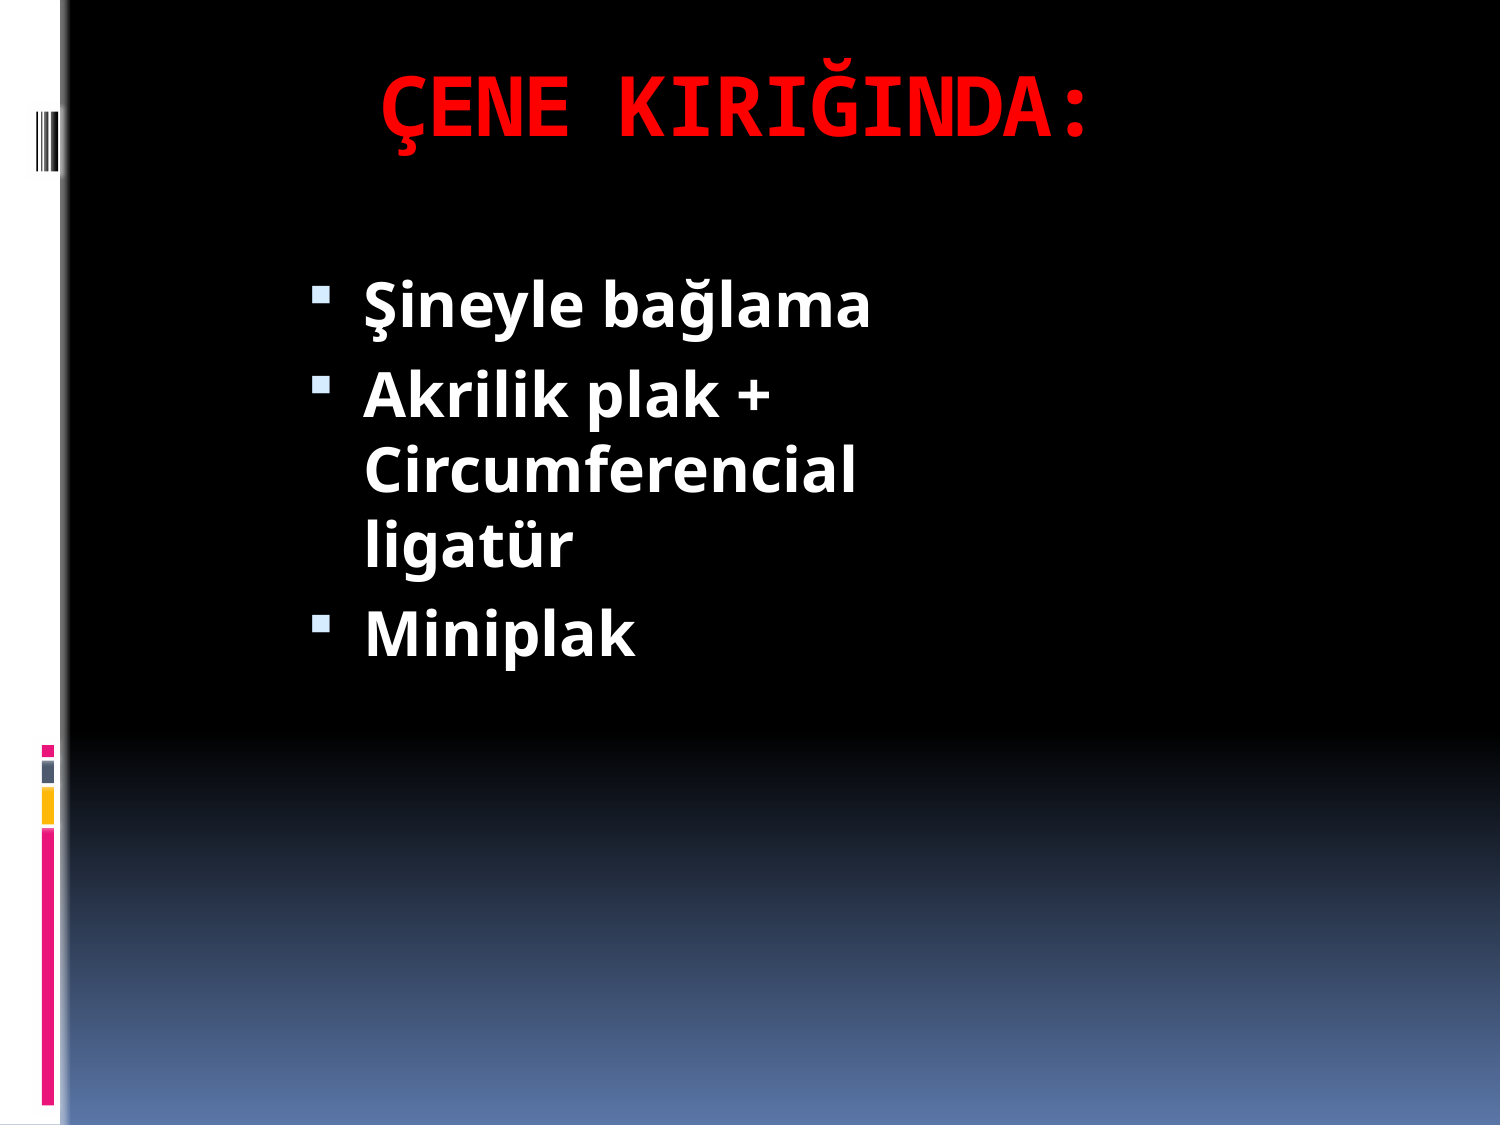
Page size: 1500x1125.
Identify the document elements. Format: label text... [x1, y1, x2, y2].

title ÇENE KIRIĞINDA: [75, 45, 1425, 234]
list Şineyle bağlama Akrilik plak + Circumferencial ligatür Miniplak [281, 257, 944, 1001]
